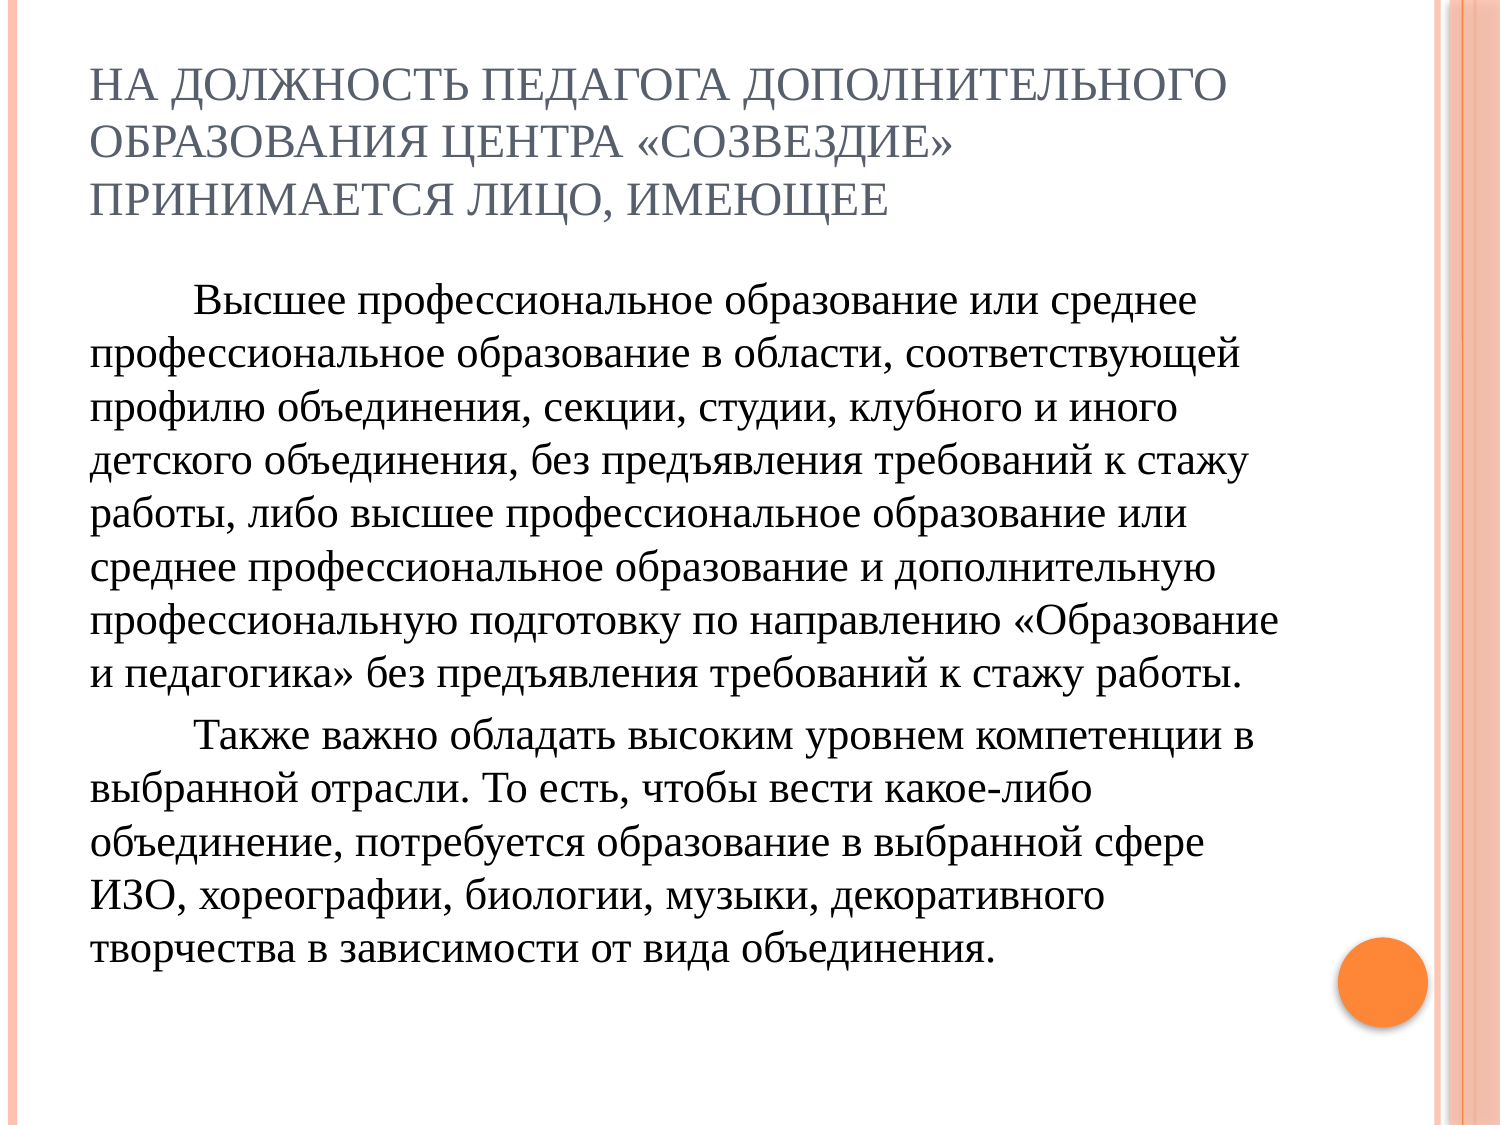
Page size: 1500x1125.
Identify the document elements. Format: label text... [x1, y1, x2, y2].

title На должность педагога дополнительного образования Центра «Созвездие» принимается лицо, имеющее [75, 45, 1300, 233]
list Высшее профессиональное образование или среднее профессиональное образование в области, соответствующей профилю объединения, секции, студии, клубного и иного детского объединения, без предъявления требований к стажу работы, либо высшее профессиональное образование или среднее профессиональное образование и дополнительную профессиональную подготовку по направлению «Образование и педагогика» без предъявления требований к стажу работы. Также важно обладать высоким уровнем компетенции в выбранной отрасли. То есть, чтобы вести какое-либо объединение, потребуется образование в выбранной сфере ИЗО, хореографии, биологии, музыки, декоративного творчества в зависимости от вида объединения. [75, 262, 1300, 1062]
